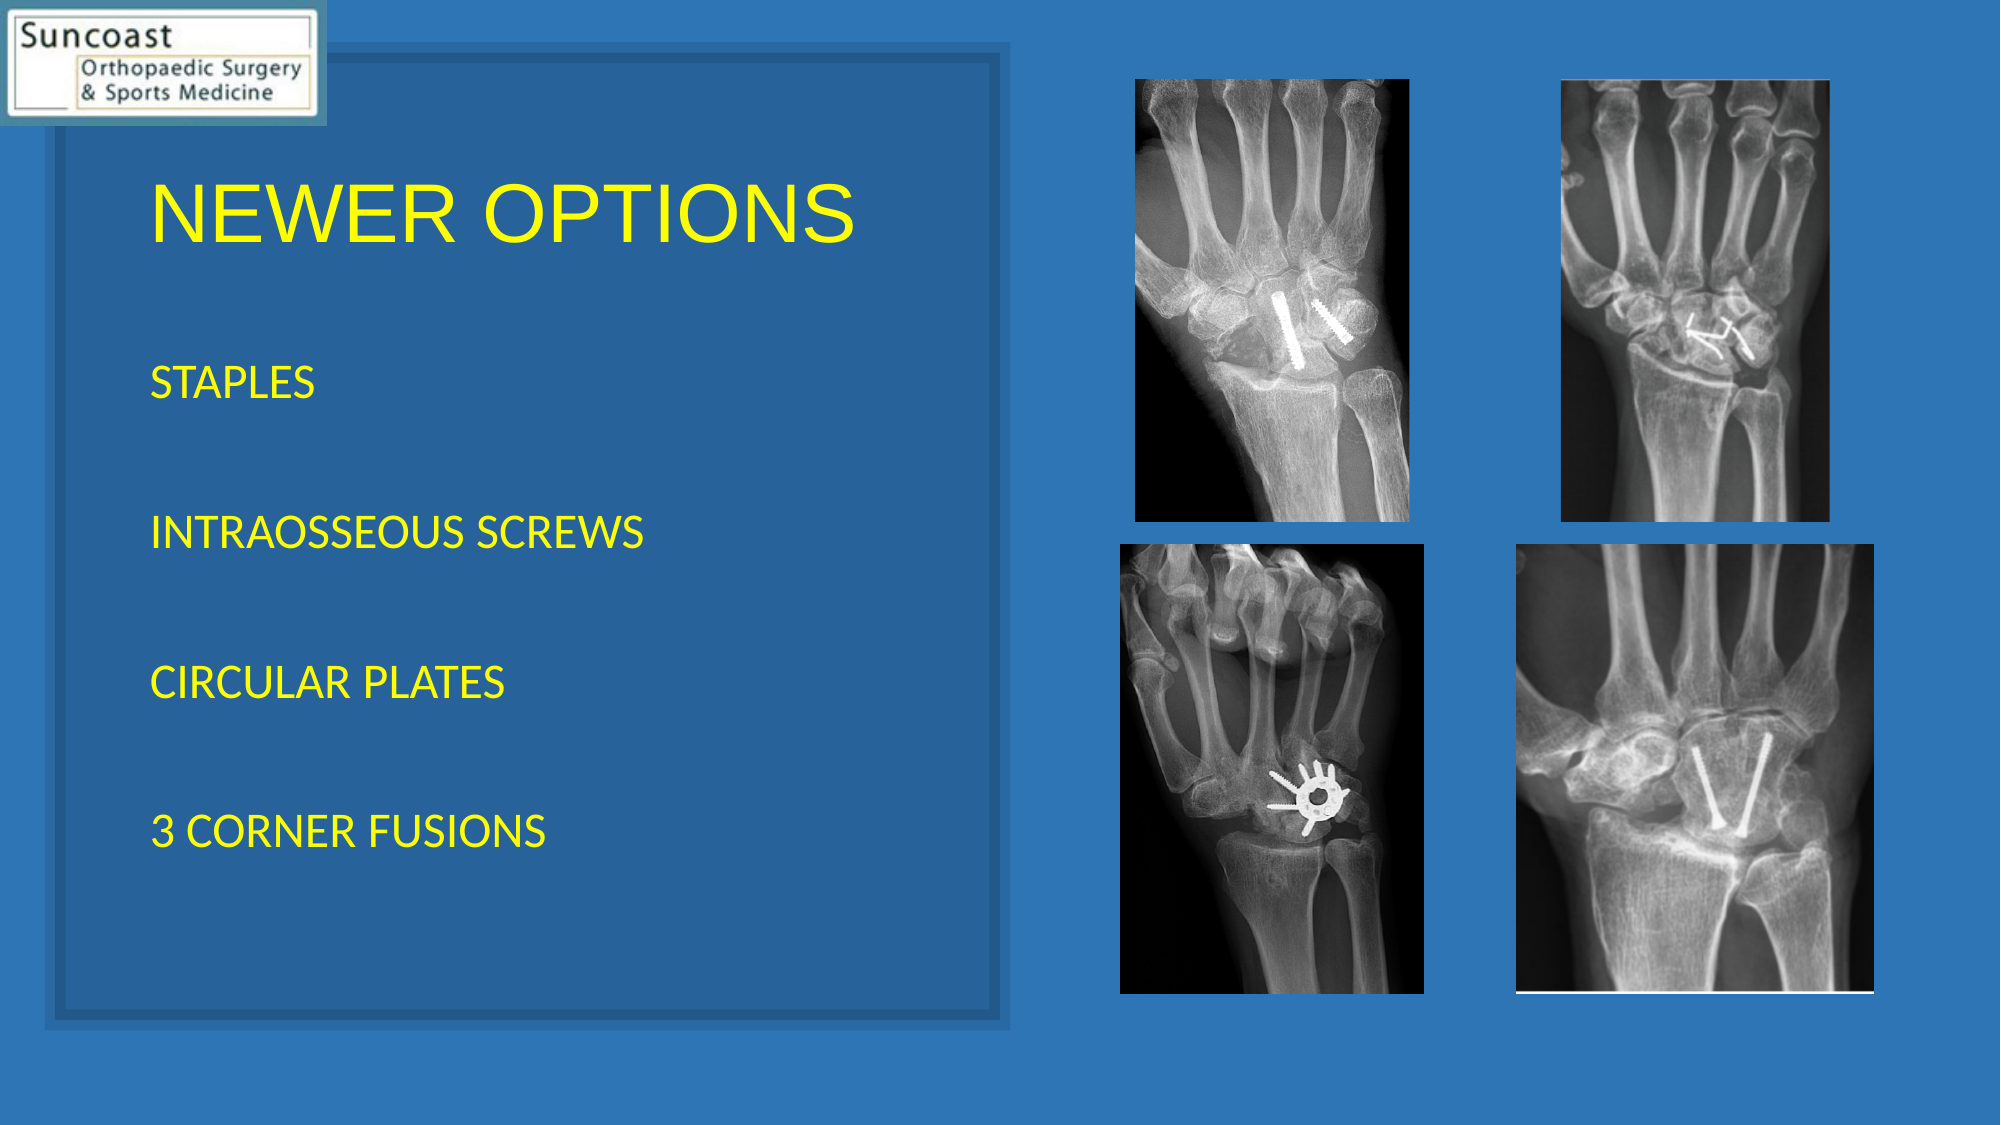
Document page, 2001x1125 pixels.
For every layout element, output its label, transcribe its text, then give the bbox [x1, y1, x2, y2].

text_box [54, 52, 1001, 1021]
picture [1135, 79, 1410, 522]
picture [1120, 544, 1424, 994]
title NEWER OPTIONS [134, 105, 941, 326]
picture [1560, 79, 1830, 522]
picture [1516, 544, 1874, 994]
list STAPLES INTRAOSSEOUS SCREWS CIRCULAR PLATES 3 CORNER FUSIONS [134, 348, 941, 943]
picture [0, 0, 327, 126]
